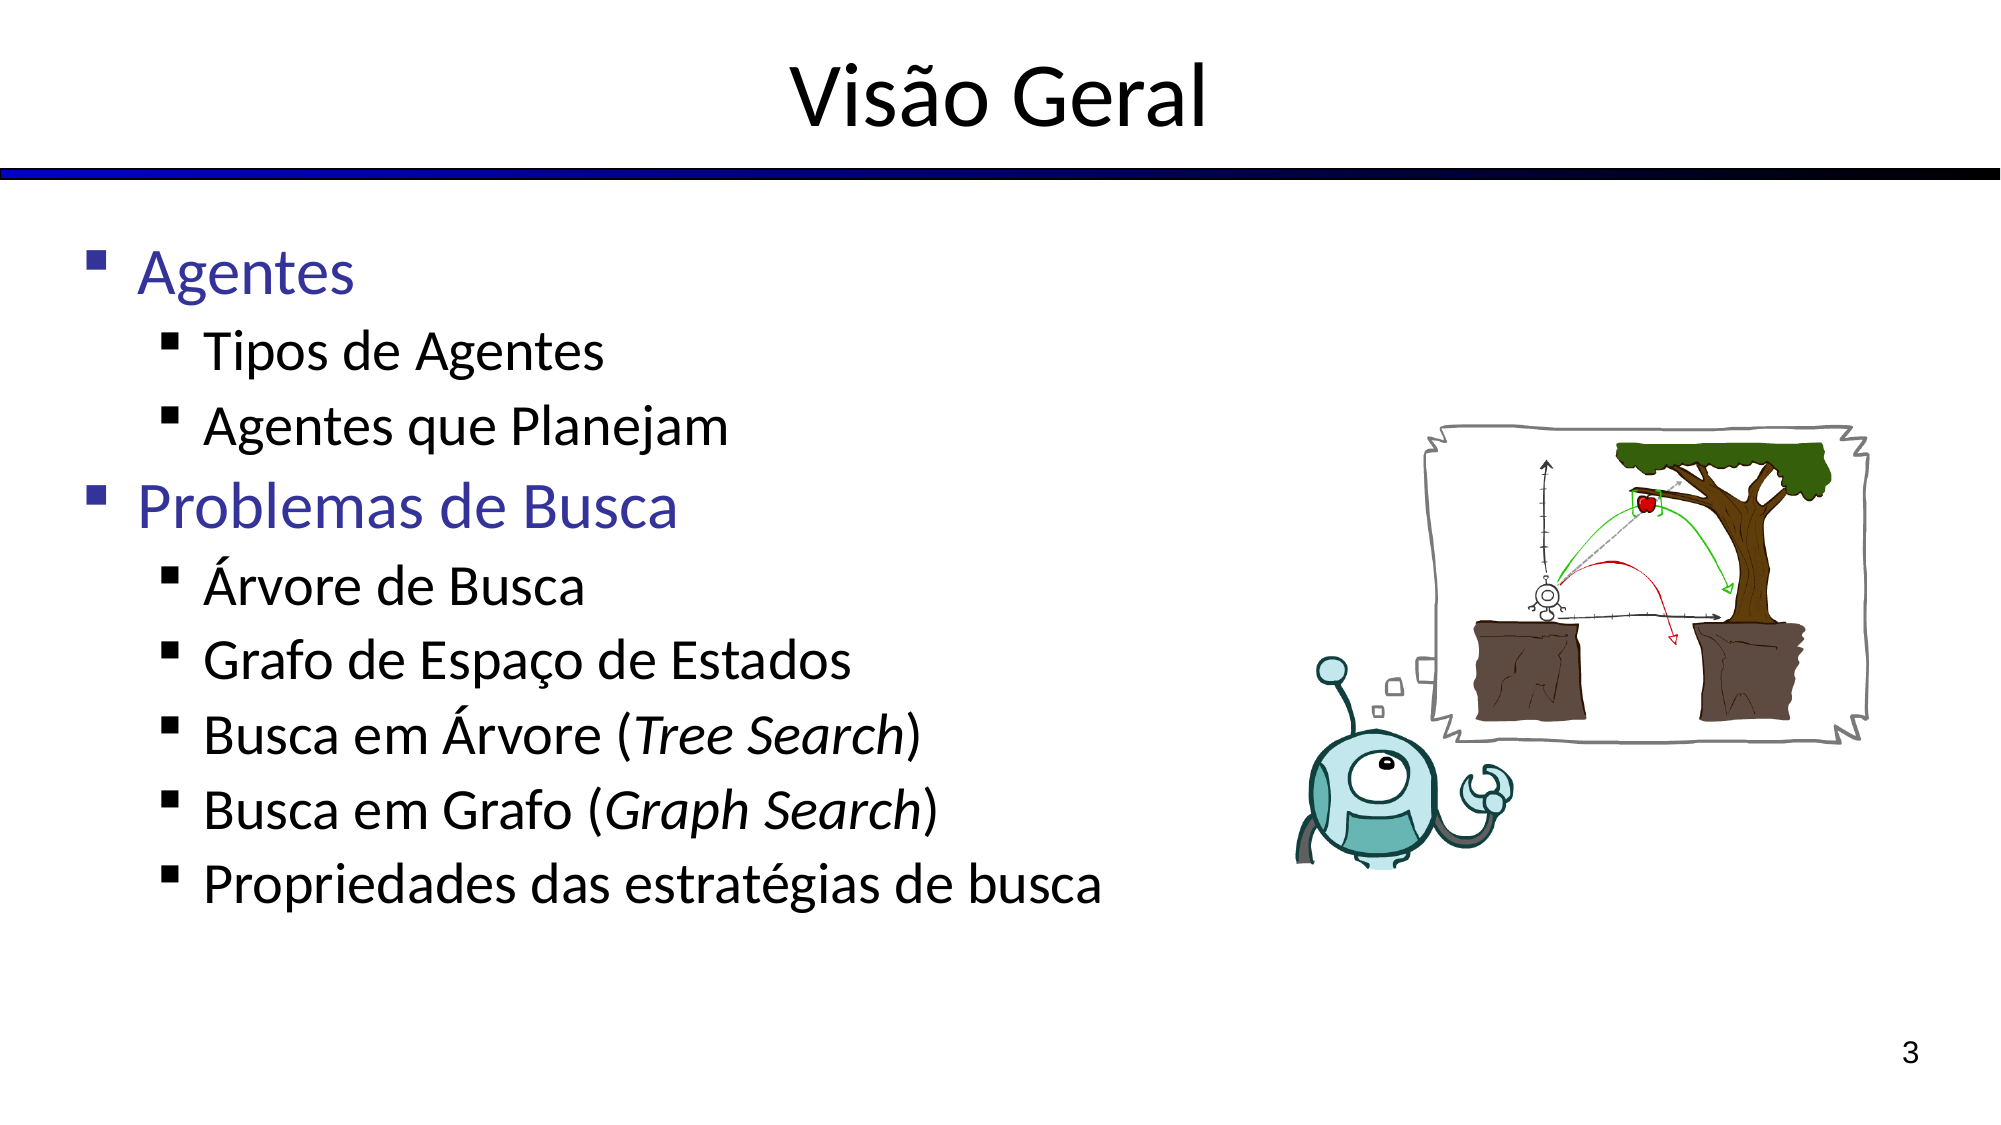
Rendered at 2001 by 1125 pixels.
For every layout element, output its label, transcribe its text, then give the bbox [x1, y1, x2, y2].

list Agentes Tipos de Agentes Agentes que Planejam Problemas de Busca Árvore de Busca Grafo de Espaço de Estados Busca em Árvore (Tree Search) Busca em Grafo (Graph Search) Propriedades das estratégias de busca [66, 228, 1626, 1006]
title Visão Geral [0, 0, 2000, 184]
picture [1232, 401, 1910, 910]
slide_number 3 [1584, 1024, 1935, 1103]
